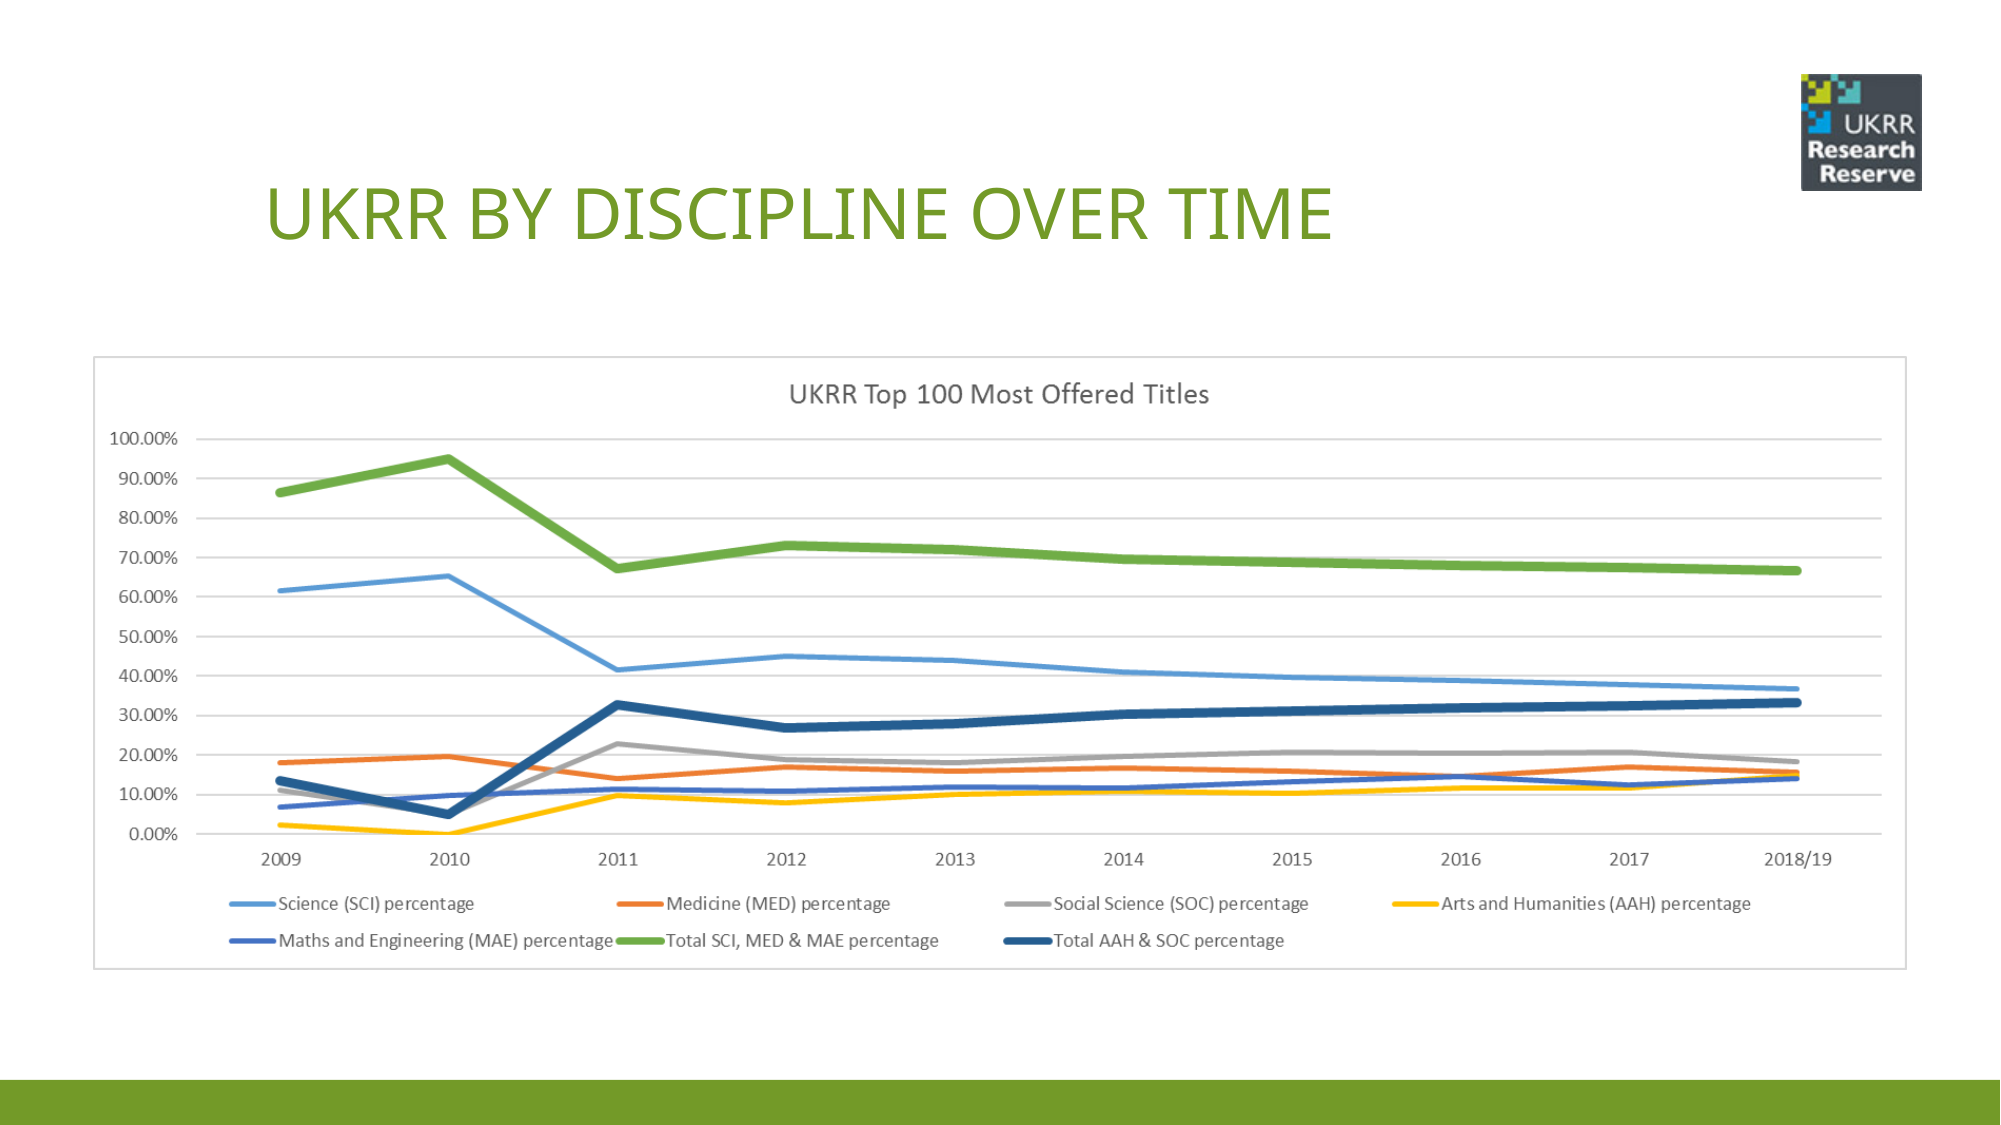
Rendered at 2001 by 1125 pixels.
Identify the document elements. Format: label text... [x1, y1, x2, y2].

title UKRR by discipline over time [249, 75, 1750, 263]
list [92, 356, 1907, 970]
picture [1801, 74, 1922, 191]
